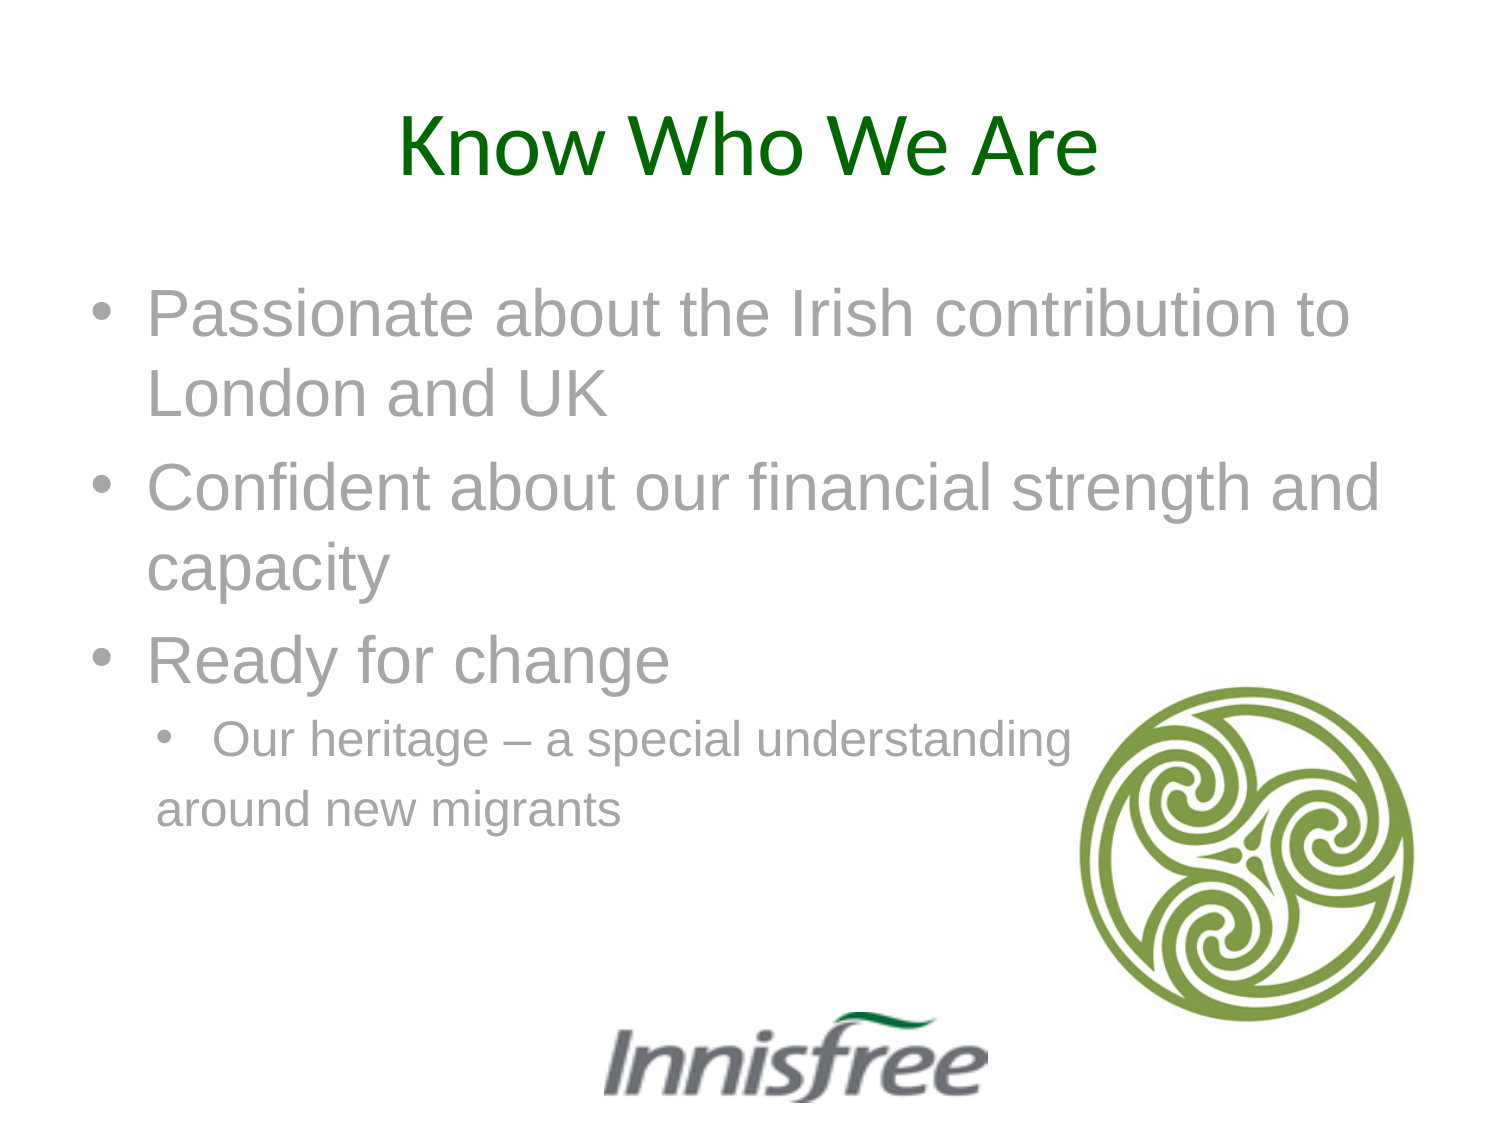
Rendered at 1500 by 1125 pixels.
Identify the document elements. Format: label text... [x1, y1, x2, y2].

title Know Who We Are [75, 45, 1425, 233]
list Passionate about the Irish contribution to London and UK Confident about our financial strength and capacity Ready for change Our heritage – a special understanding around new migrants [75, 262, 1425, 1005]
picture [1069, 674, 1426, 1036]
picture [604, 1012, 988, 1103]
